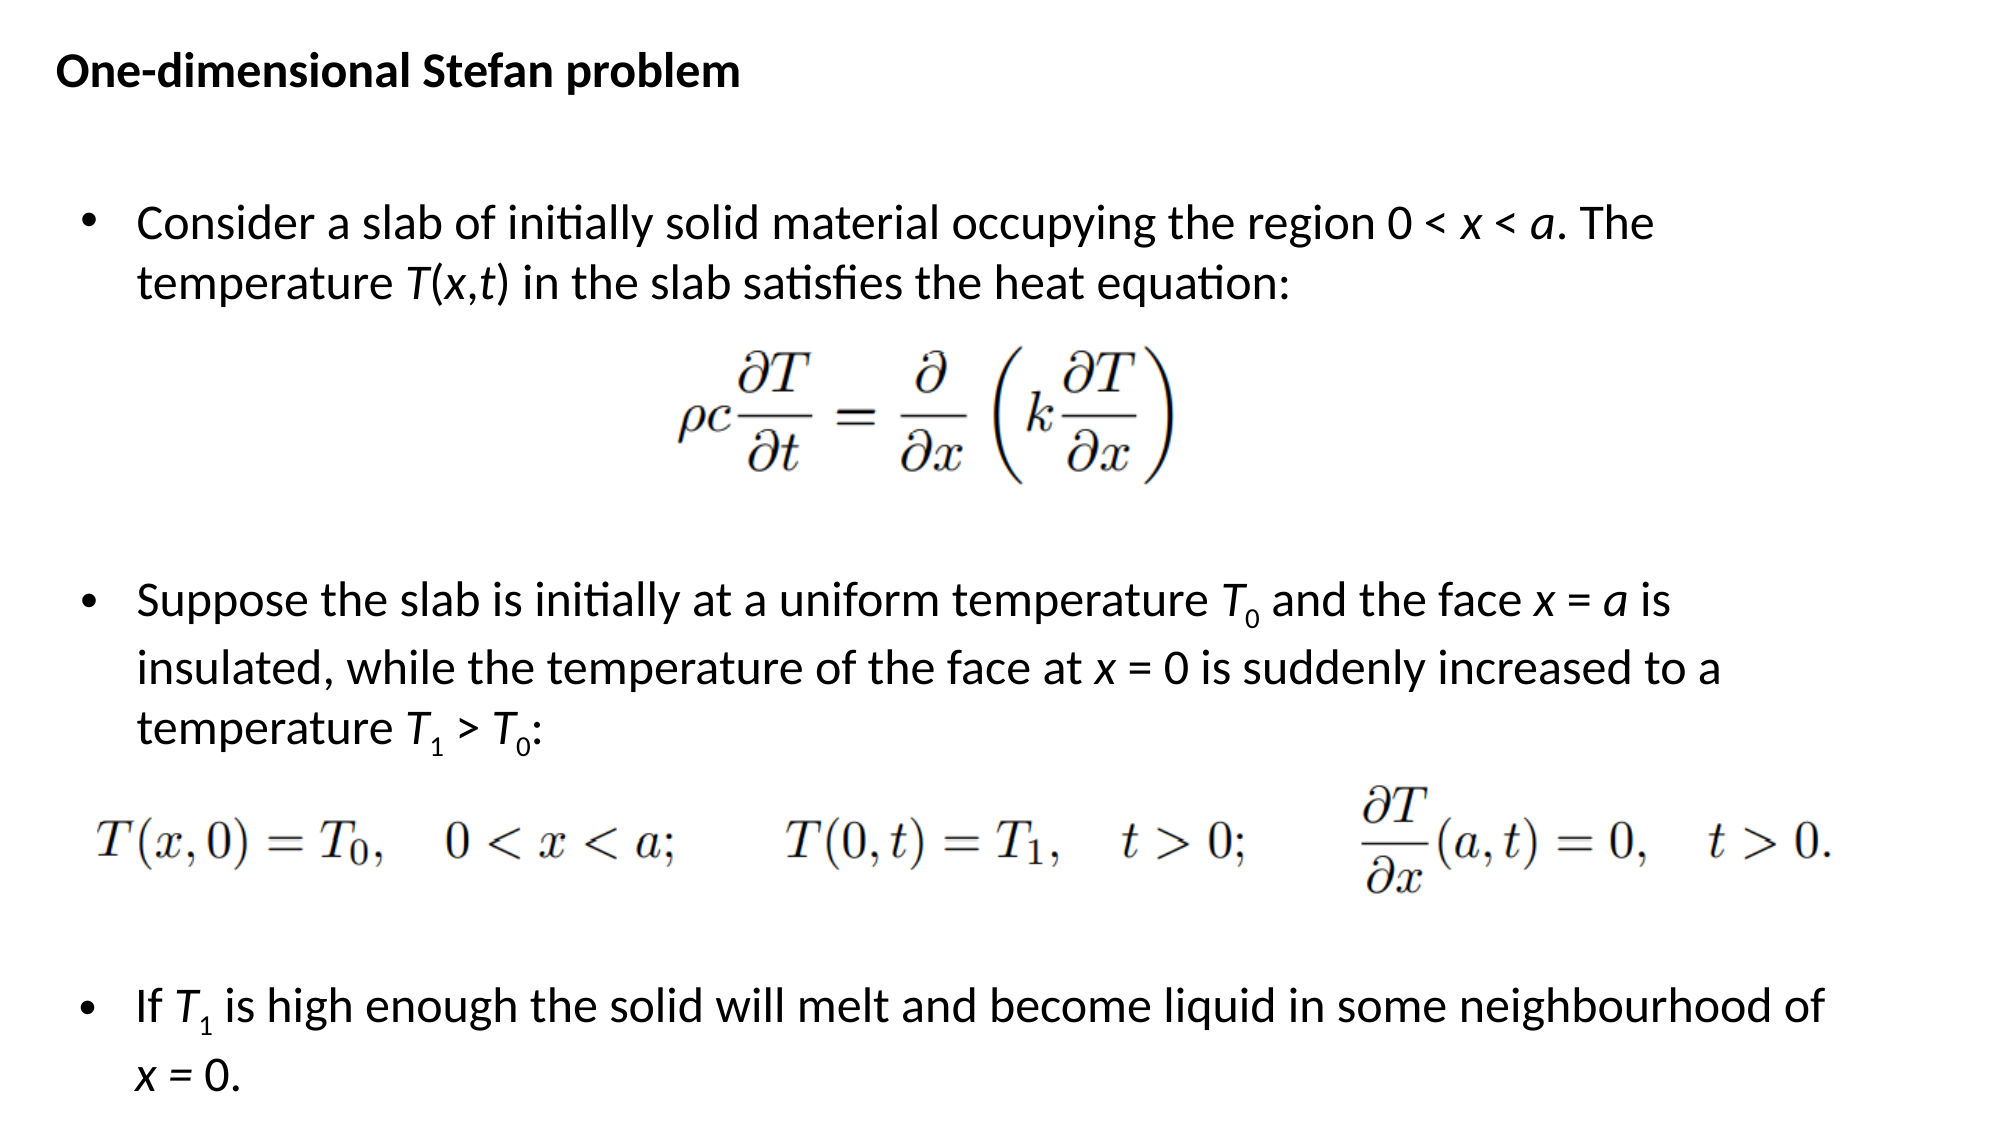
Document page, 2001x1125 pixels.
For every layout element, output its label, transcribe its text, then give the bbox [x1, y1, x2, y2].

text_box Consider a slab of initially solid material occupying the region 0 < x < a. The temperature T(x,t) in the slab satisfies the heat equation: Suppose the slab is initially at a uniform temperature T0 and the face x = a is insulated, while the temperature of the face at x = 0 is suddenly increased to a temperature T1 > T0: [65, 181, 1890, 770]
text_box If T1 is high enough the solid will melt and become liquid in some neighbourhood of x = 0. [64, 965, 1860, 1125]
picture [54, 773, 1870, 919]
picture [656, 321, 1185, 530]
text_box One-dimensional Stefan problem [41, 30, 1041, 105]
